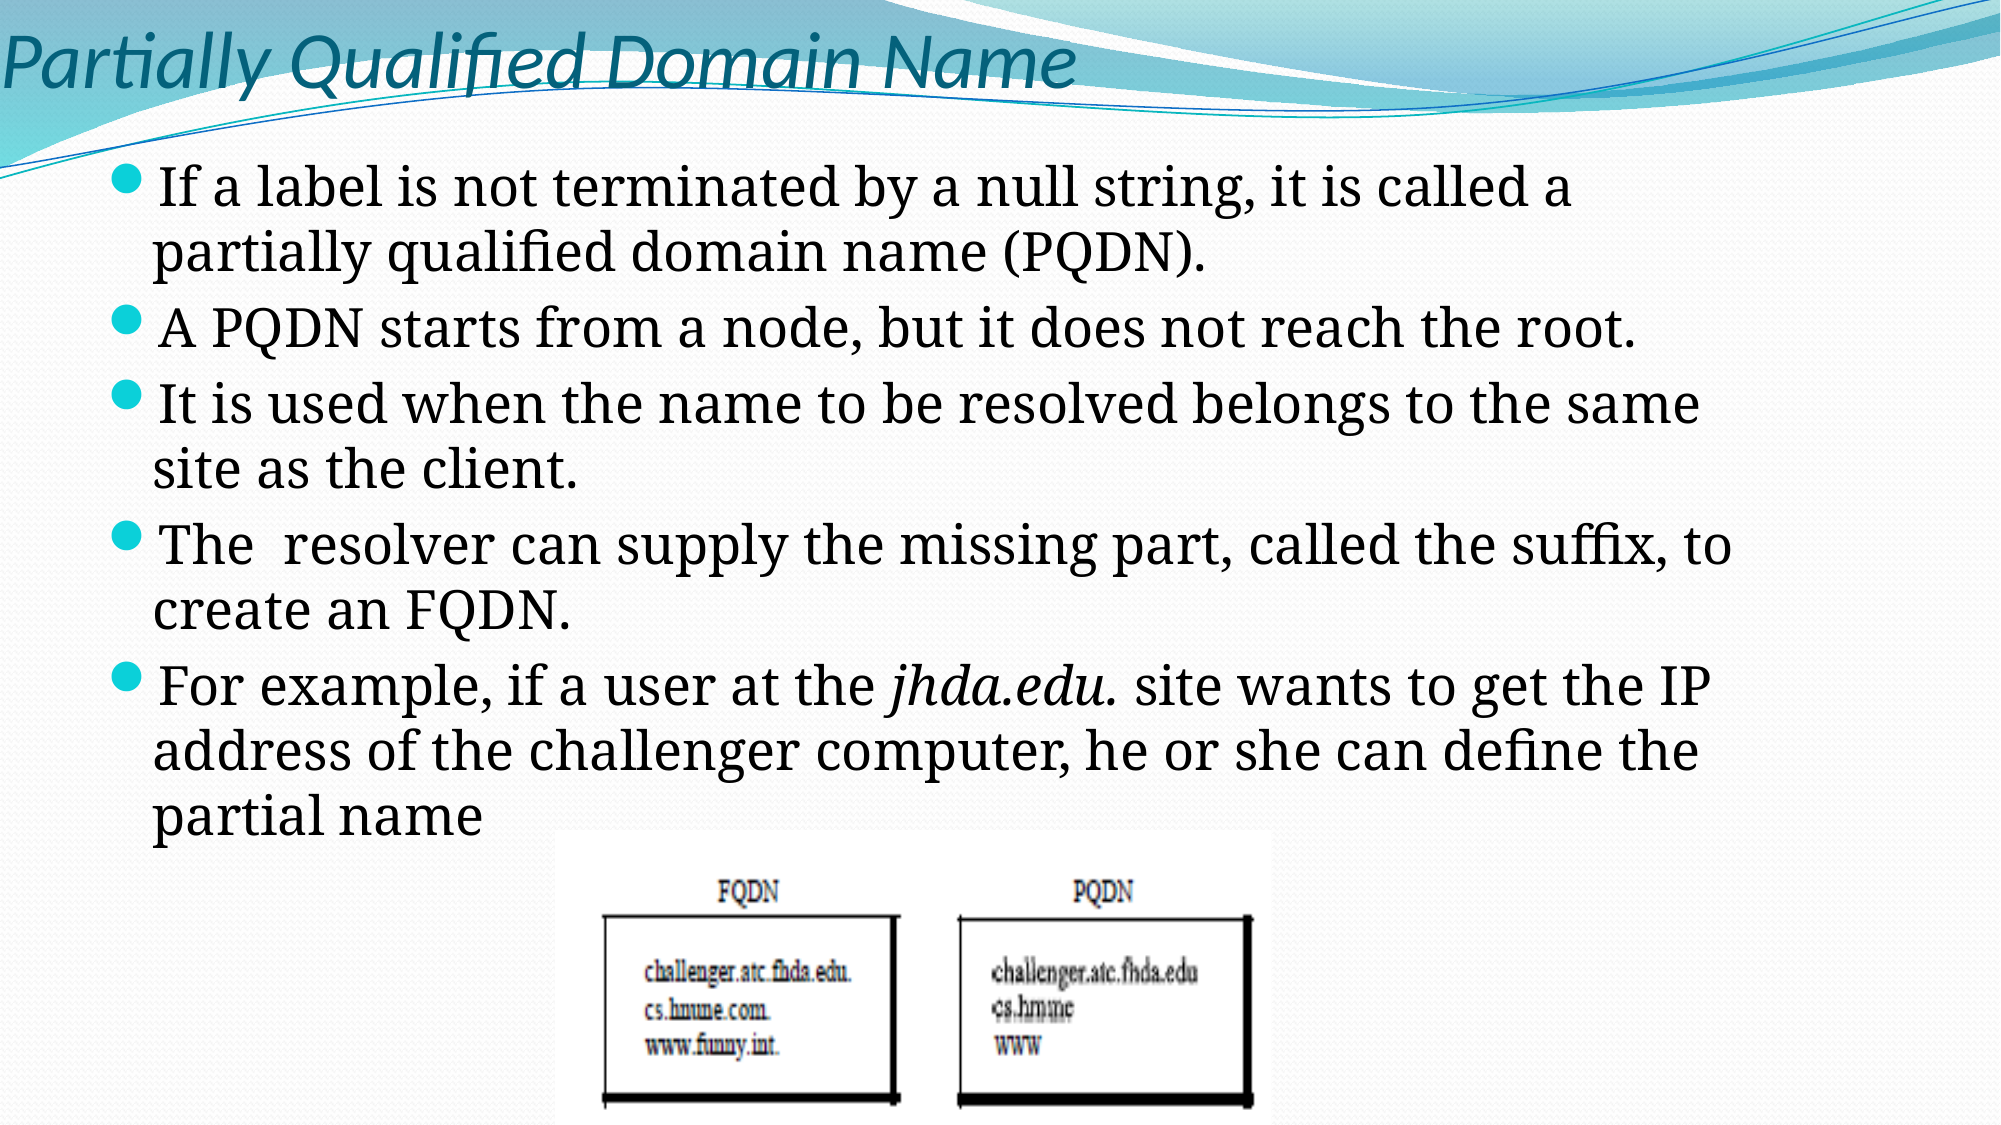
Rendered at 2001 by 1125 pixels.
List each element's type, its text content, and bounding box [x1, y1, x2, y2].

picture [554, 830, 1272, 1125]
title Partially Qualified Domain Name [0, 0, 1725, 106]
list If a label is not terminated by a null string, it is called a partially qualified domain name (PQDN). A PQDN starts from a node, but it does not reach the root. It is used when the name to be resolved belongs to the same site as the client. The resolver can supply the missing part, called the suffix, to create an FQDN. For example, if a user at the jhda.edu. site wants to get the IP address of the challenger computer, he or she can define the partial name [92, 144, 1818, 859]
